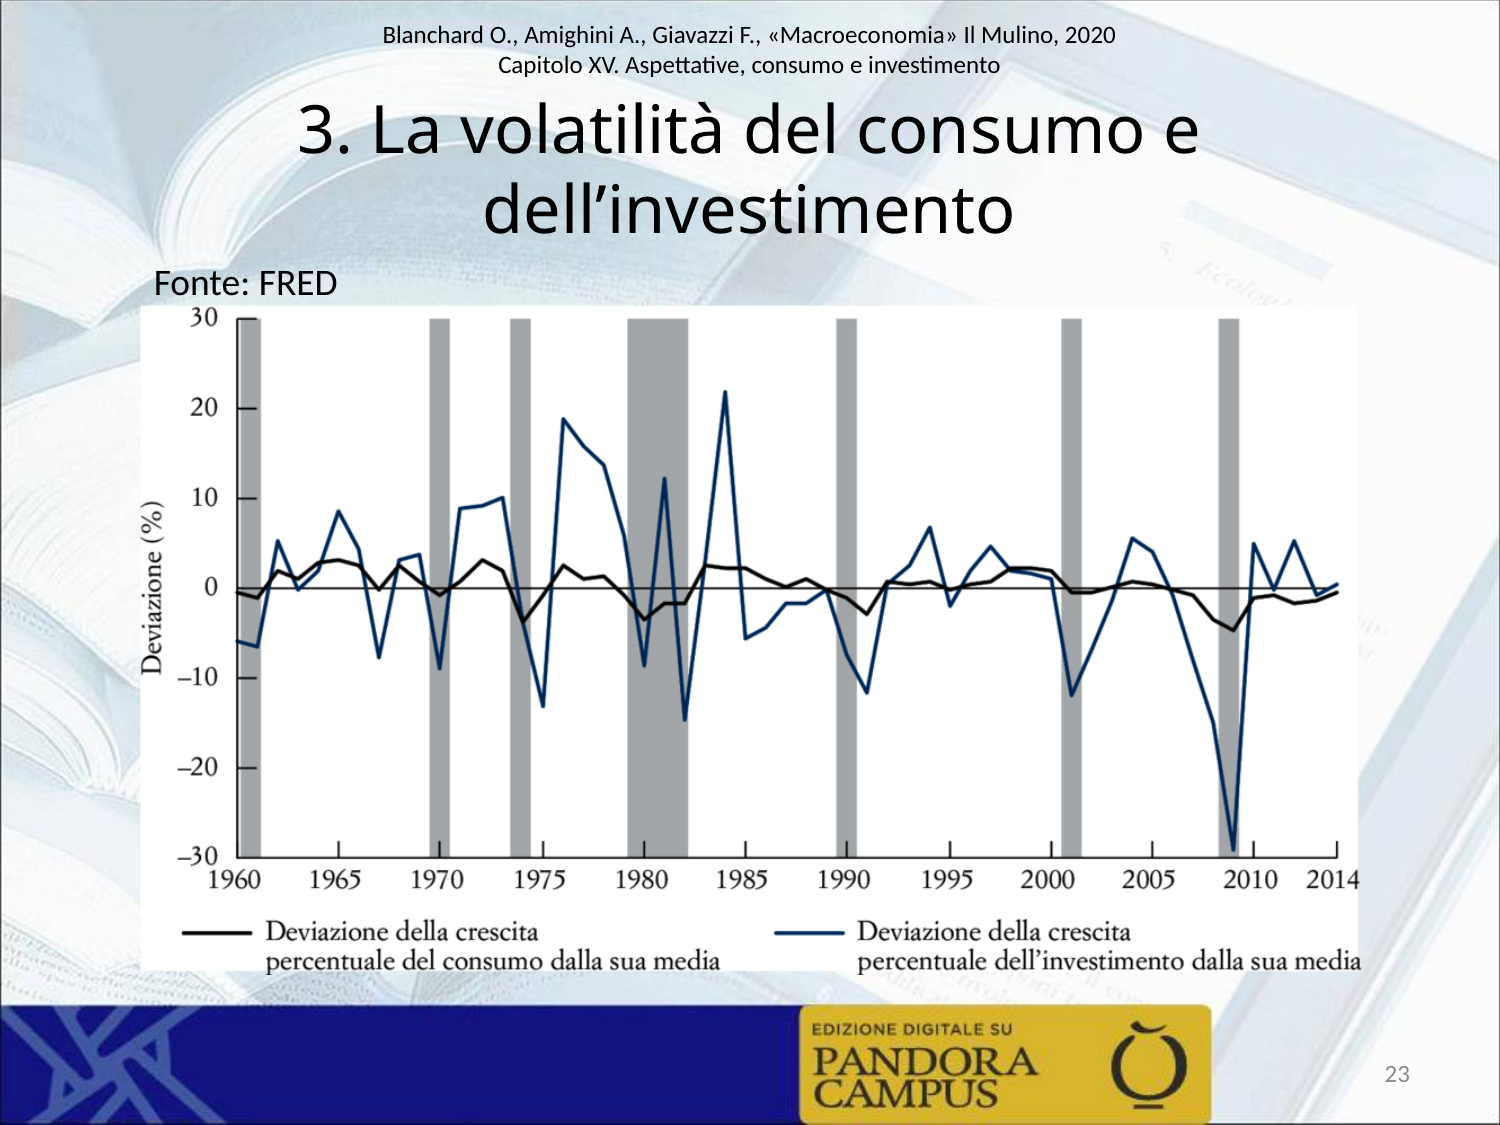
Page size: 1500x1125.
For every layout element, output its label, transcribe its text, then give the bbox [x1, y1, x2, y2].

slide_number 23 [1074, 1042, 1425, 1103]
list Fonte: FRED [138, 250, 398, 301]
picture [0, 0, 1500, 1125]
title 3. La volatilità del consumo e dell’investimento [75, 79, 1425, 268]
